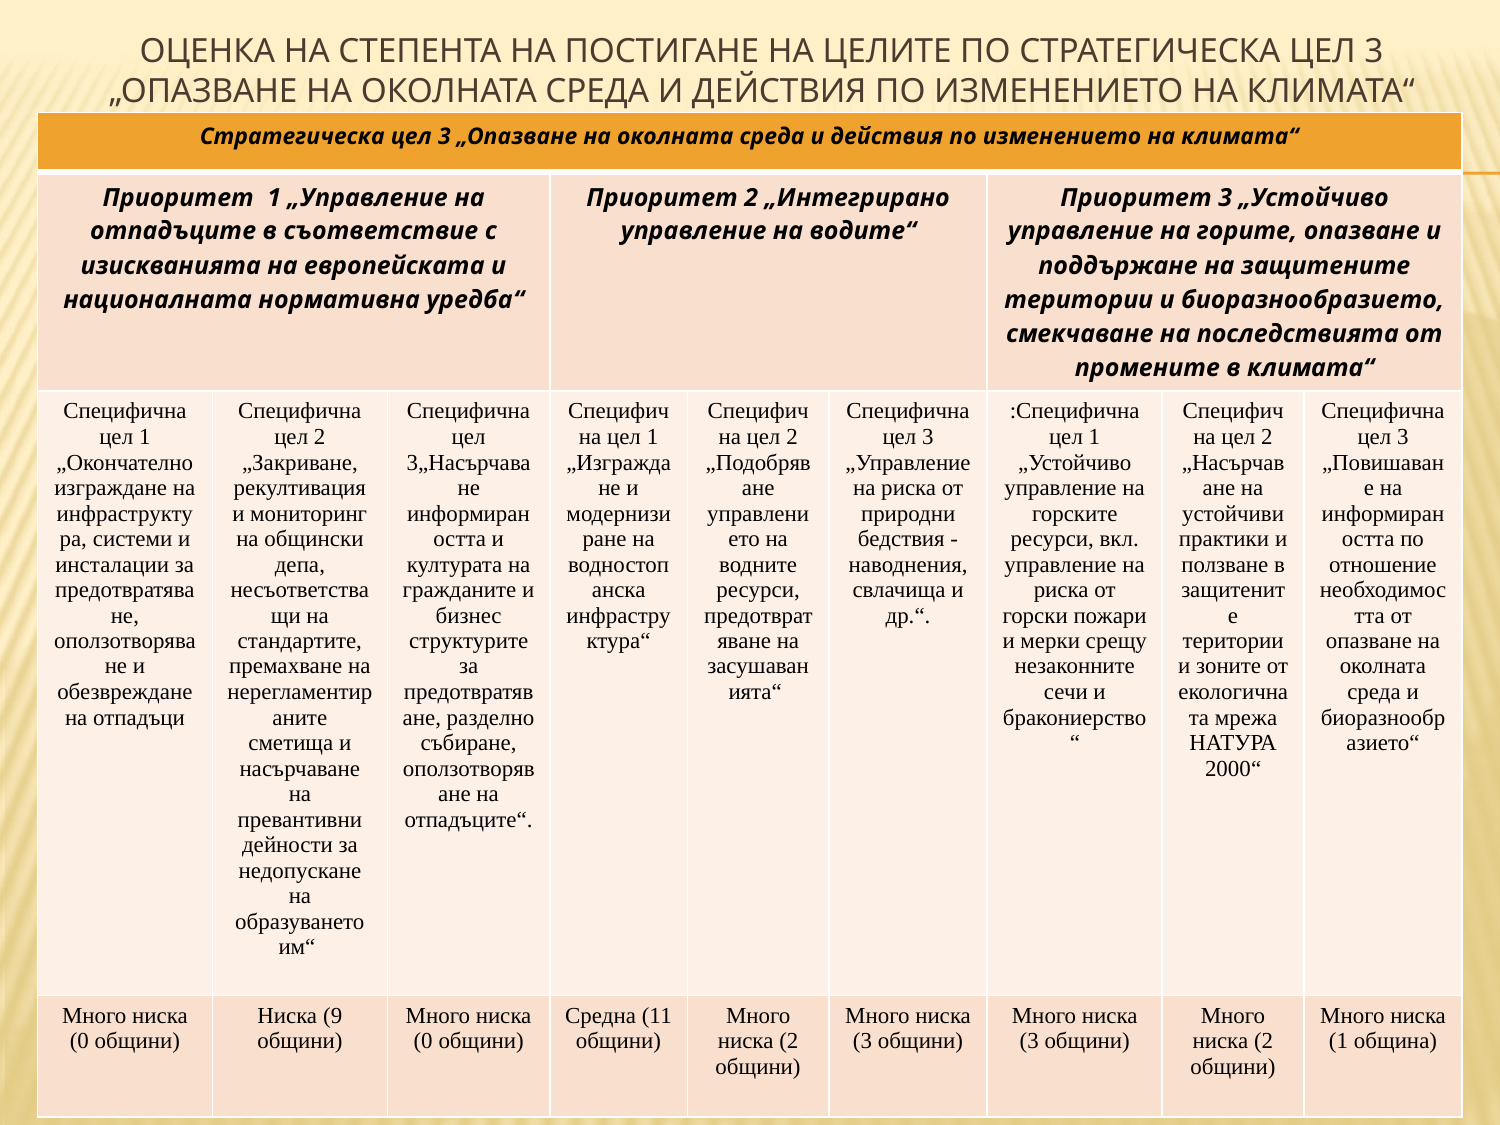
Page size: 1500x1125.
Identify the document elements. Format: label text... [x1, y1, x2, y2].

table_cell Специфична цел 1 „Окончателно изграждане на инфраструктура, системи и инсталации за предотвратяване, оползотворяване и обезвреждане на отпадъци [38, 392, 212, 995]
table_cell Средна (11 общини) [551, 996, 687, 1116]
table_header Стратегическа цел 3 „Опазване на околната среда и действия по изменението на климата“ [38, 113, 1461, 169]
table_cell Специфична цел 3 „Управление на риска от природни бедствия - наводнения, свлачища и др.“. [830, 392, 986, 995]
table_cell Специфична цел 3 „Повишаване на информираността по отношение необходимостта от опазване на околната среда и биоразнообразието“ [1305, 392, 1461, 995]
table_cell Много ниска (2 общини) [688, 996, 828, 1116]
table_cell Много ниска (3 общини) [988, 996, 1161, 1116]
table_cell Специфична цел 3„Насърчаване информираността и културата на гражданите и бизнес структурите за предотвратяване, разделно събиране, оползотворяване на отпадъците“. [388, 392, 549, 995]
table_cell Специфична цел 1 „Изграждане и модернизиране на водностопанска инфраструктура“ [551, 392, 687, 995]
table_cell Много ниска (1 община) [1305, 996, 1461, 1116]
table_cell Приоритет 2 „Интегрирано управление на водите“ [551, 175, 986, 390]
table_cell Специфична цел 2 „Насърчаване на устойчиви практики и ползване в защитените територии и зоните от екологичната мрежа НАТУРА 2000“ [1163, 392, 1303, 995]
table_cell :Специфична цел 1 „Устойчиво управление на горските ресурси, вкл. управление на риска от горски пожари и мерки срещу незаконните сечи и бракониерство“ [988, 392, 1161, 995]
title Оценка на степента на постигане на целите по Стратегическа цел 3 „Опазване на околната среда и действия по изменението на климата“ [50, 24, 1475, 113]
table_cell Много ниска (0 общини) [388, 996, 549, 1116]
table_cell Приоритет 3 „Устойчиво управление на горите, опазване и поддържане на защитените територии и биоразнообразието, смекчаване на последствията от промените в климата“ [988, 175, 1461, 390]
table_cell Специфична цел 2 „Подобряване управлението на водните ресурси, предотвратяване на засушаванията“ [688, 392, 828, 995]
table_cell Много ниска (3 общини) [830, 996, 986, 1116]
table_cell Приоритет 1 „Управление на отпадъците в съответствие с изискванията на европейската и националната нормативна уредба“ [38, 175, 549, 390]
table_cell Специфична цел 2 „Закриване, рекултивация и мониторинг на общински депа, несъответстващи на стандартите, премахване на нерегламентираните сметища и насърчаване на превантивни дейности за недопускане на образуването им“ [213, 392, 387, 995]
table_cell Много ниска (0 общини) [38, 996, 212, 1116]
table_cell Много ниска (2 общини) [1163, 996, 1303, 1116]
table_cell Ниска (9 общини) [213, 996, 387, 1116]
